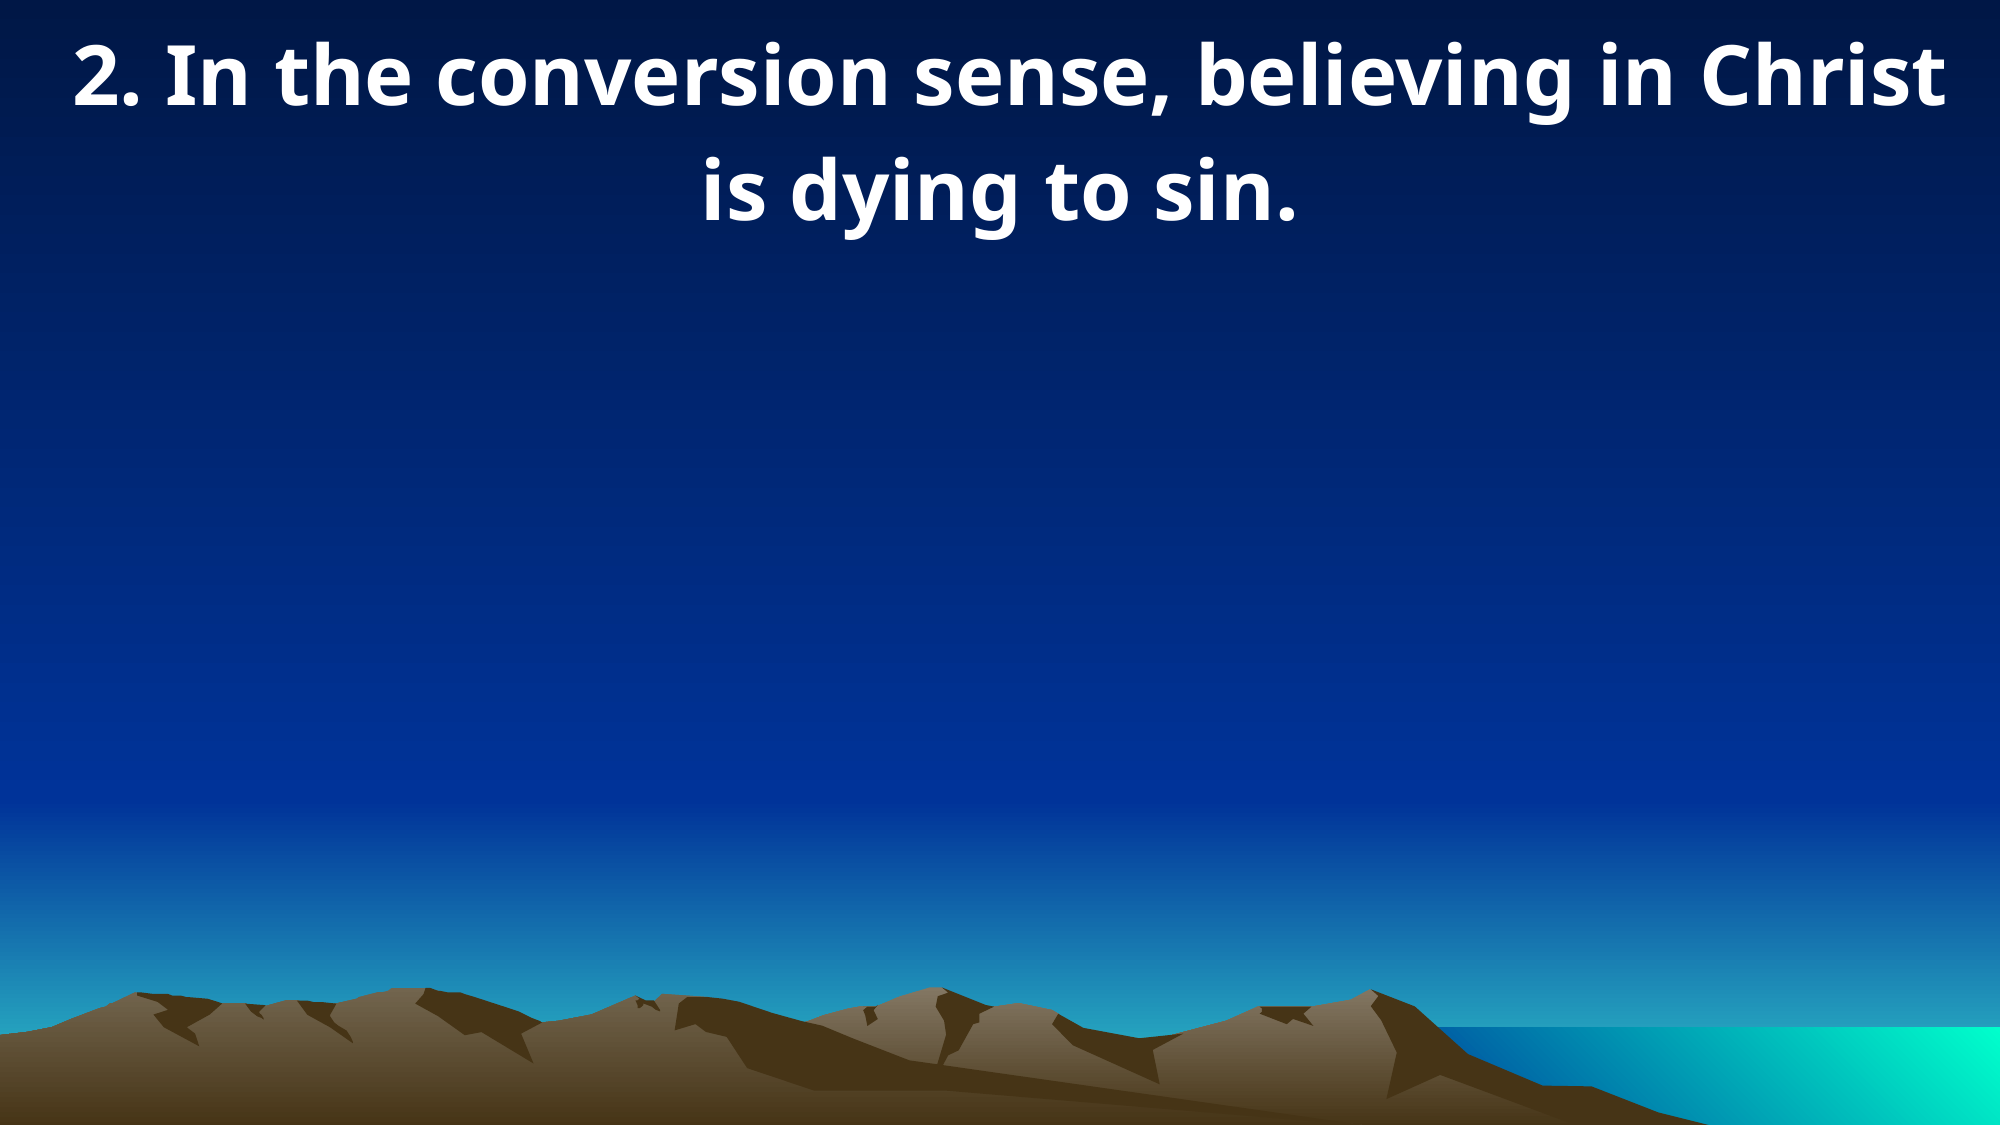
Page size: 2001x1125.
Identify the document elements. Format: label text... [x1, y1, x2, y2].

text_box 2. In the conversion sense, believing in Christ is dying to sin. [0, 0, 2000, 825]
